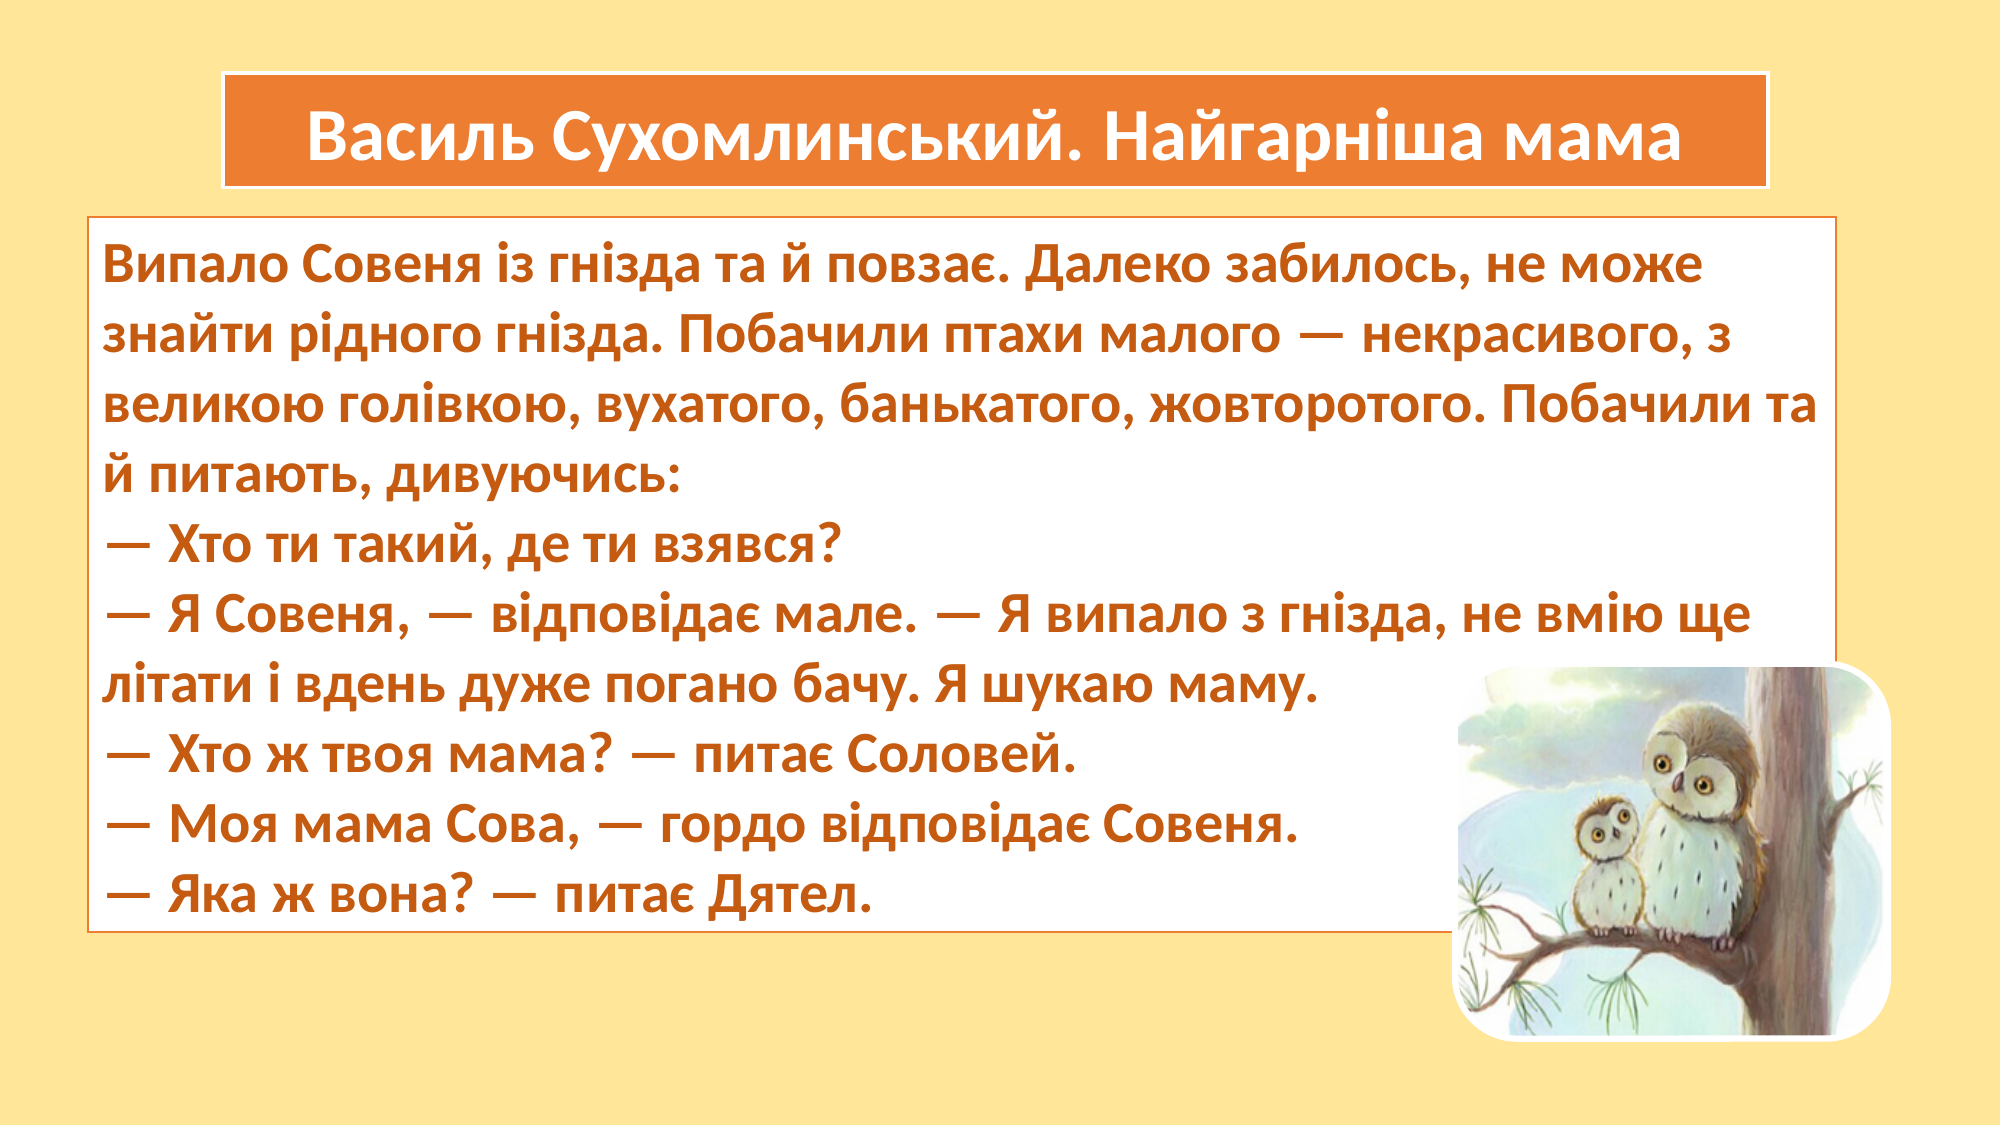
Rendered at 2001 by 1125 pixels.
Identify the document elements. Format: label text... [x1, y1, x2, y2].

text_box Василь Сухомлинський. Найгарніша мама [221, 71, 1770, 189]
text_box Випало Совеня із гнізда та й повзає. Далеко забилось, не може знайти рідного гнізда. Побачили птахи малого — некрасивого, з великою голівкою, вухатого, банькатого, жовторотого. Побачили та й питають, дивуючись: — Хто ти такий, де ти взявся? — Я Совеня, — відповідає мале. — Я випало з гнізда, не вмію ще літати і вдень дуже погано бачу. Я шукаю маму. — Хто ж твоя мама? — питає Соловей. — Моя мама Сова, — гордо відповідає Совеня. — Яка ж вона? — питає Дятел. [87, 216, 1837, 933]
picture [1454, 663, 1889, 1039]
